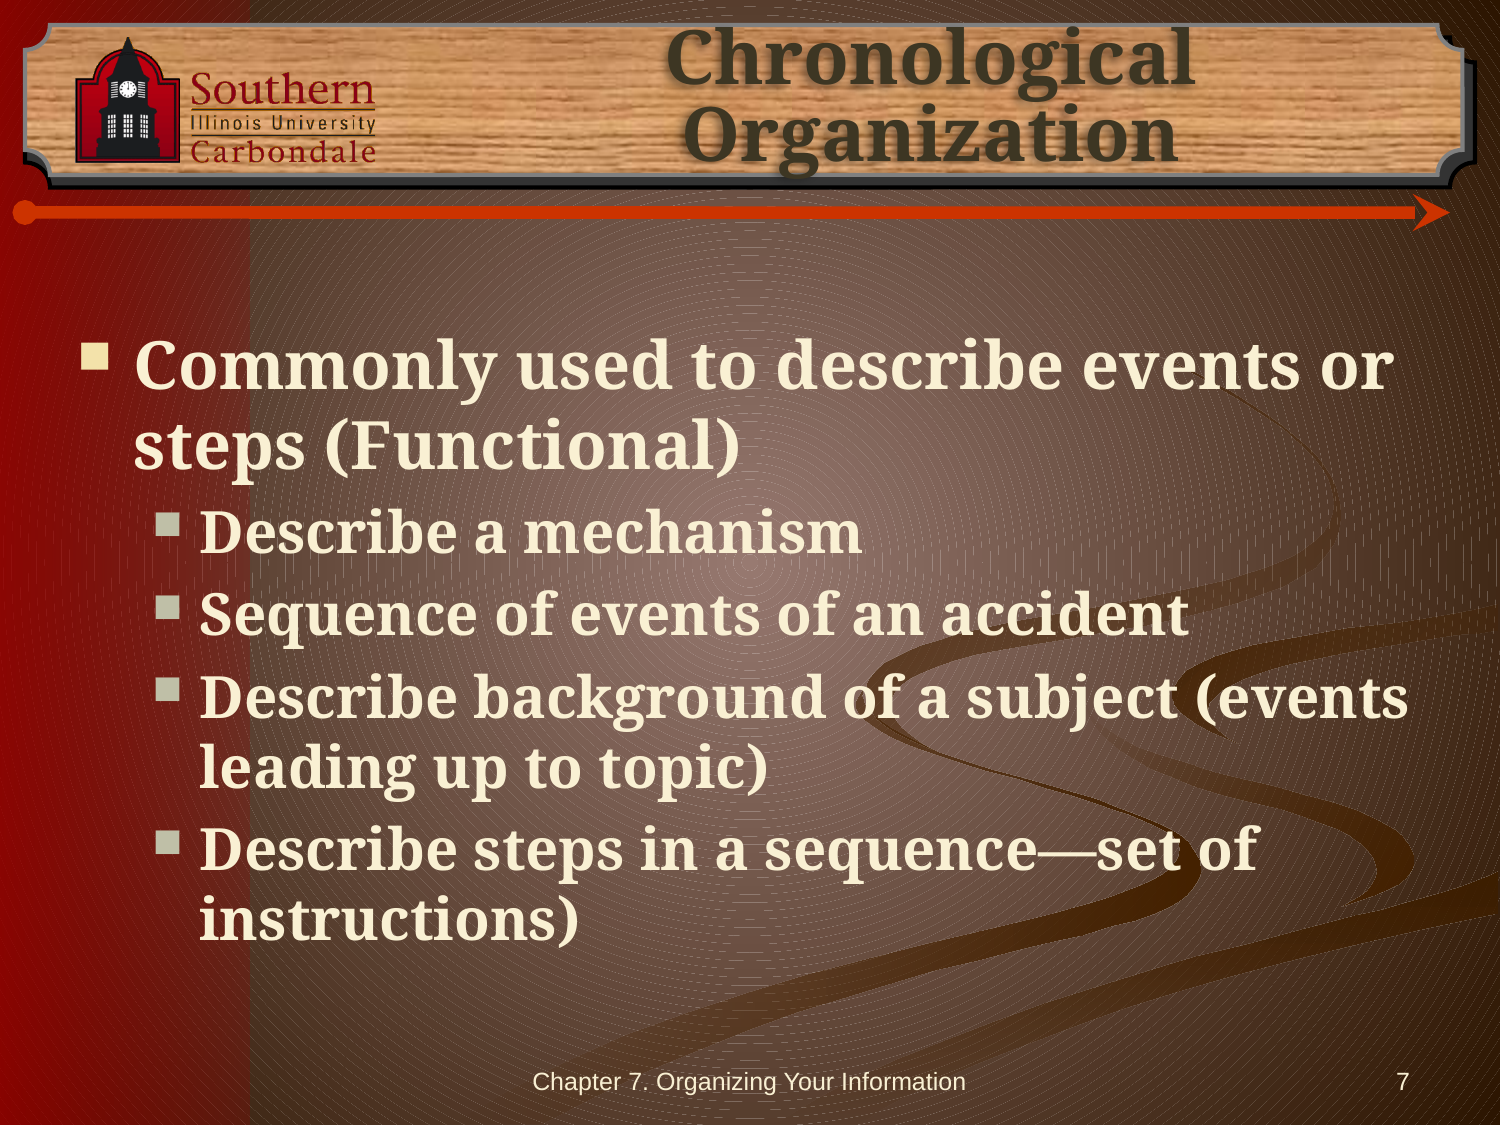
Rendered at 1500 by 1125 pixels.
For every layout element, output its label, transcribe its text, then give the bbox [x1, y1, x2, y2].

list Commonly used to describe events or steps (Functional) Describe a mechanism Sequence of events of an accident Describe background of a subject (events leading up to topic) Describe steps in a sequence—set of instructions) [62, 224, 1438, 1051]
title Chronological Organization [399, 24, 1463, 176]
footer Chapter 7. Organizing Your Information [462, 1049, 1038, 1104]
picture [28, 28, 399, 172]
slide_number 7 [1074, 1049, 1426, 1104]
